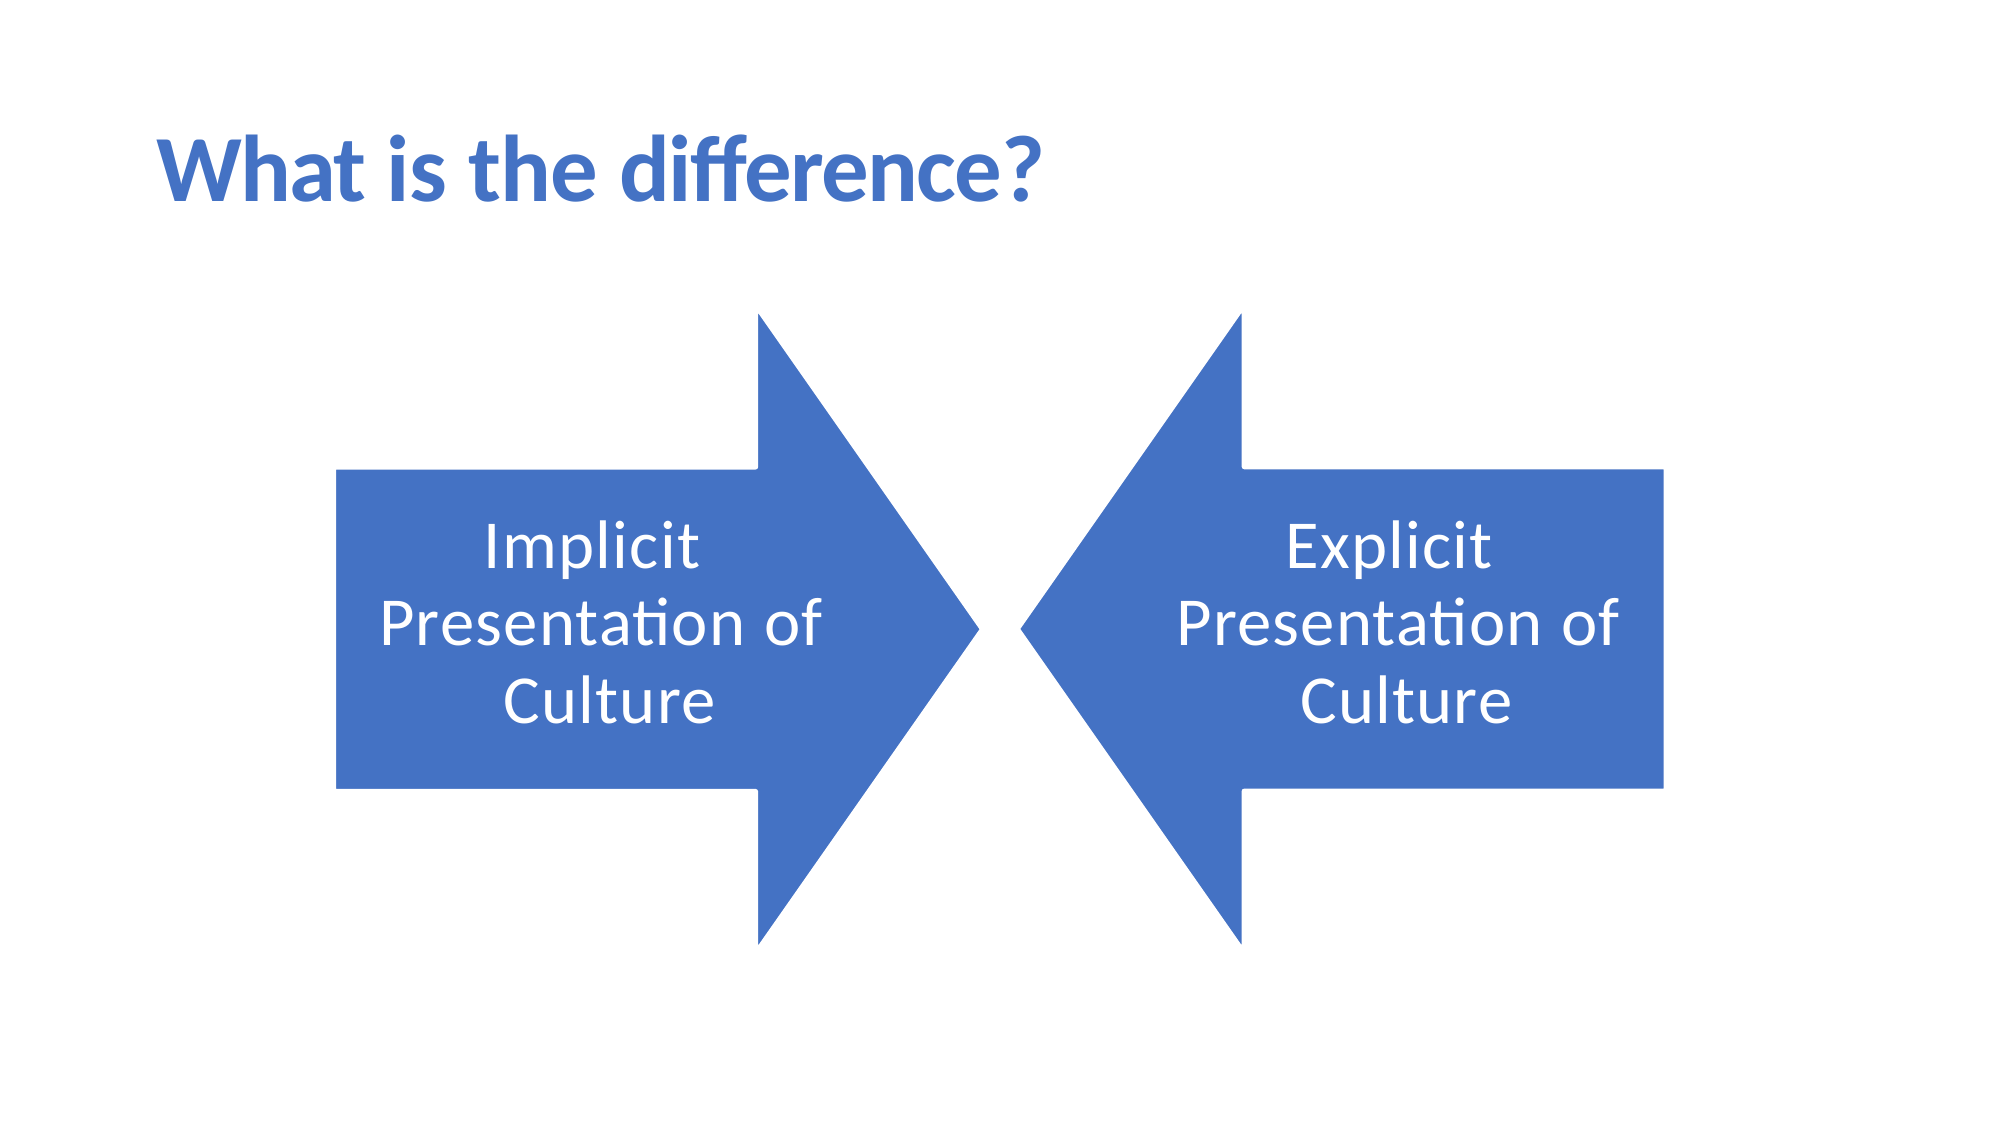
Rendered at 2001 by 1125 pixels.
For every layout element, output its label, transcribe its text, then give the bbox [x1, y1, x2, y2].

text_box [1017, 304, 1667, 954]
title What is the difference? [154, 66, 1046, 258]
text_box Explicit Presentation of Culture [1169, 499, 1627, 739]
text_box [333, 304, 983, 954]
text_box Implicit Presentation of Culture [372, 499, 830, 739]
